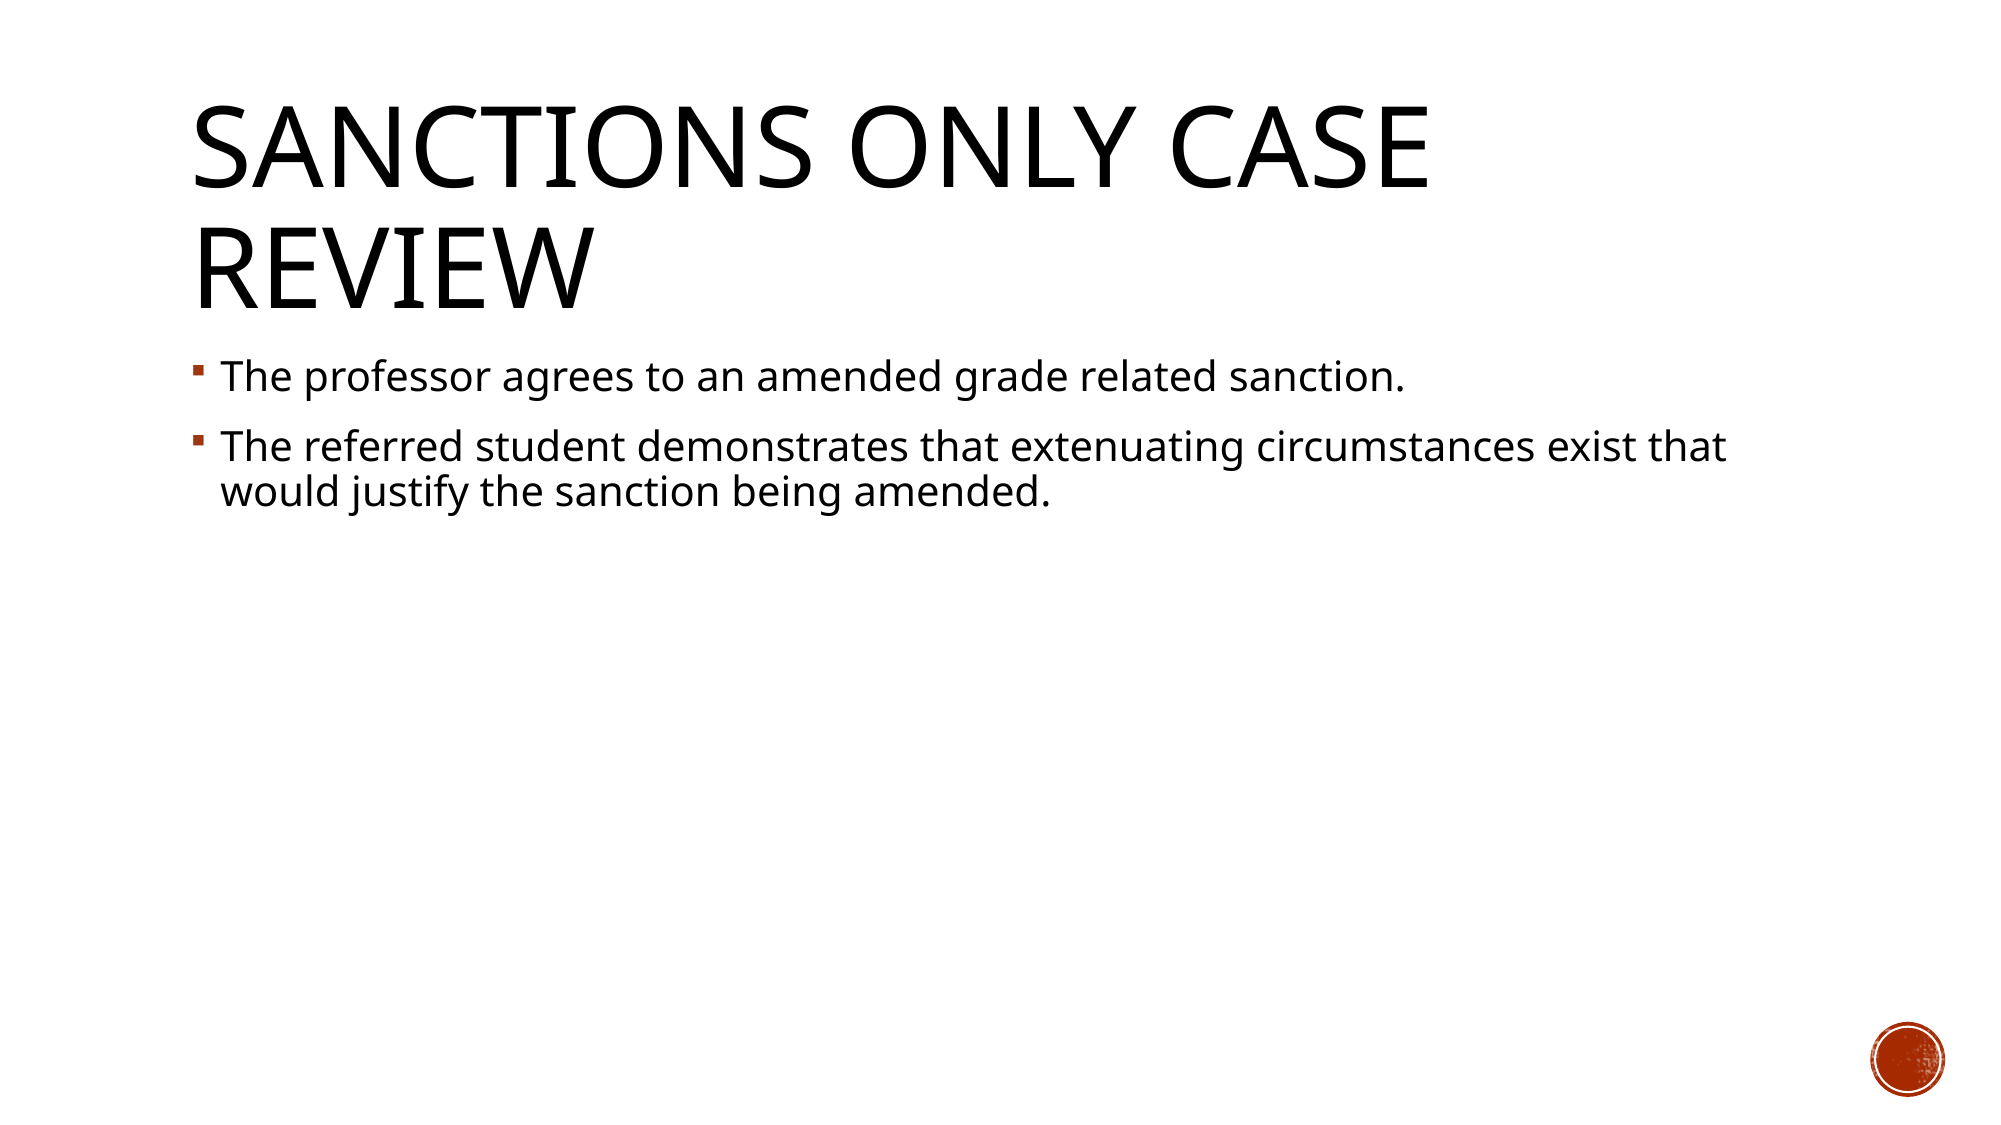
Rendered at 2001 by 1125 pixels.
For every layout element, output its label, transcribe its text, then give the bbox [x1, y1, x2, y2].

list The professor agrees to an amended grade related sanction. The referred student demonstrates that extenuating circumstances exist that would justify the sanction being amended. [175, 348, 1826, 1013]
title Sanctions Only Case Review [175, 79, 1826, 344]
